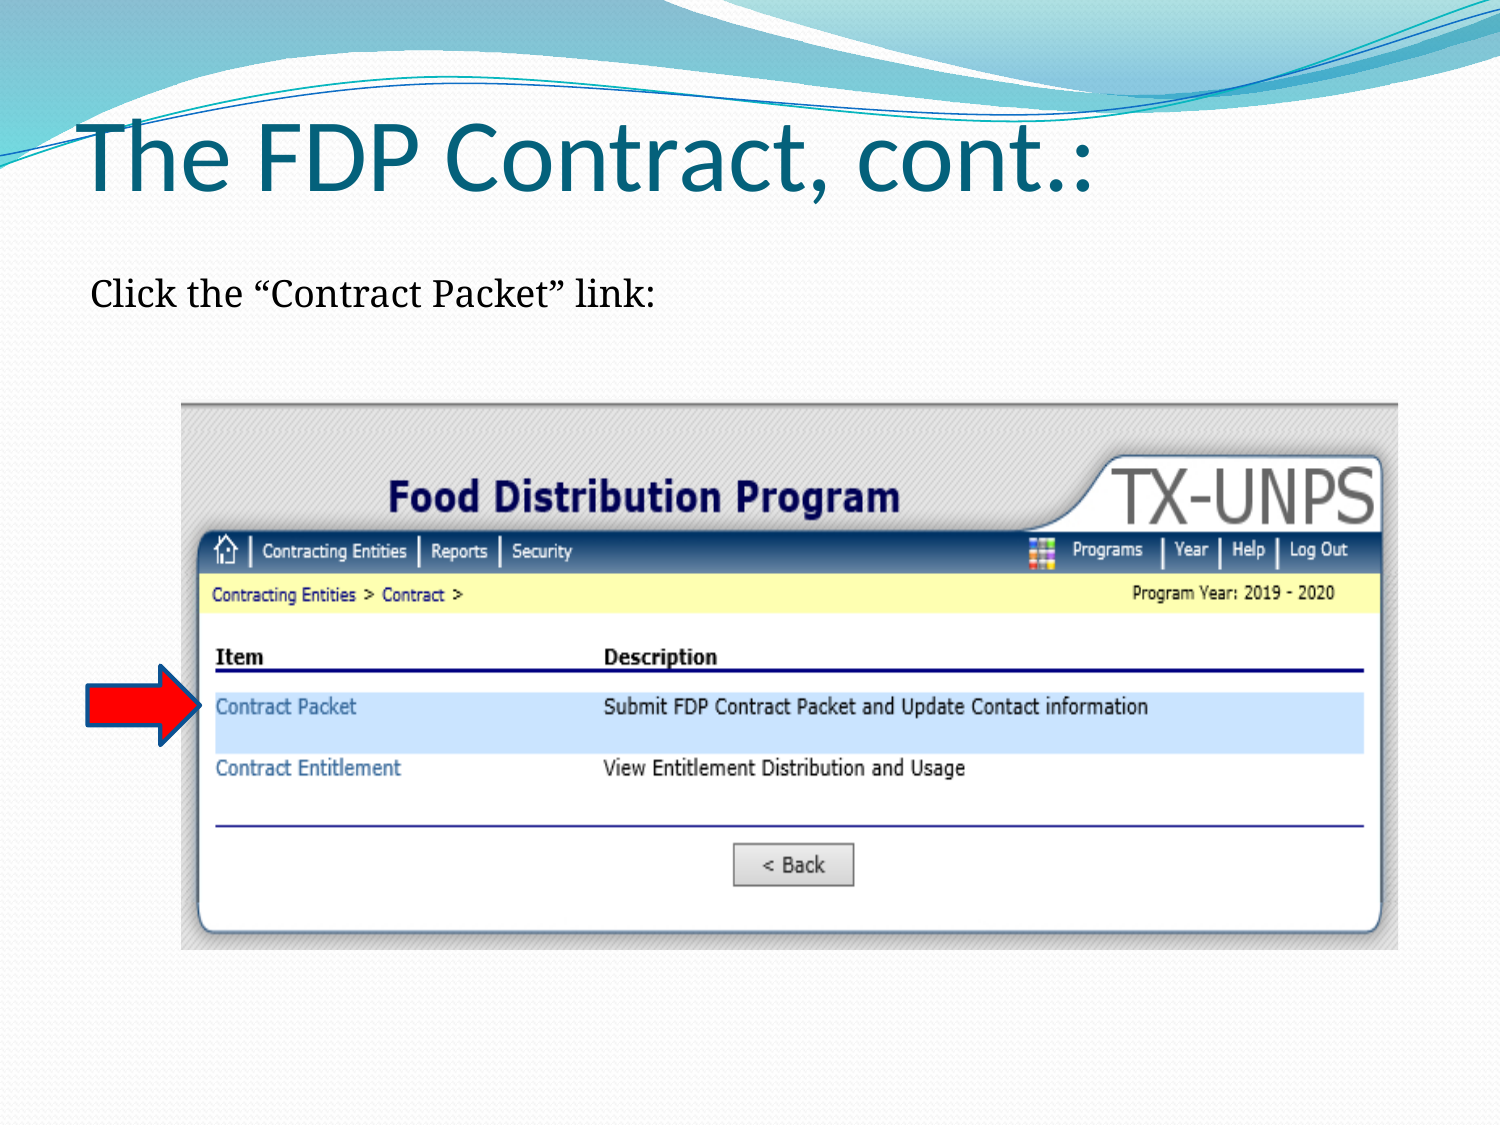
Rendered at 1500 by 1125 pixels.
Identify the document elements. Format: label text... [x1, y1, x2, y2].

text_box [85, 663, 174, 748]
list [180, 399, 1399, 951]
text_box Click the “Contract Packet” link: [74, 262, 1425, 323]
title The FDP Contract, cont.: [75, 24, 1425, 213]
